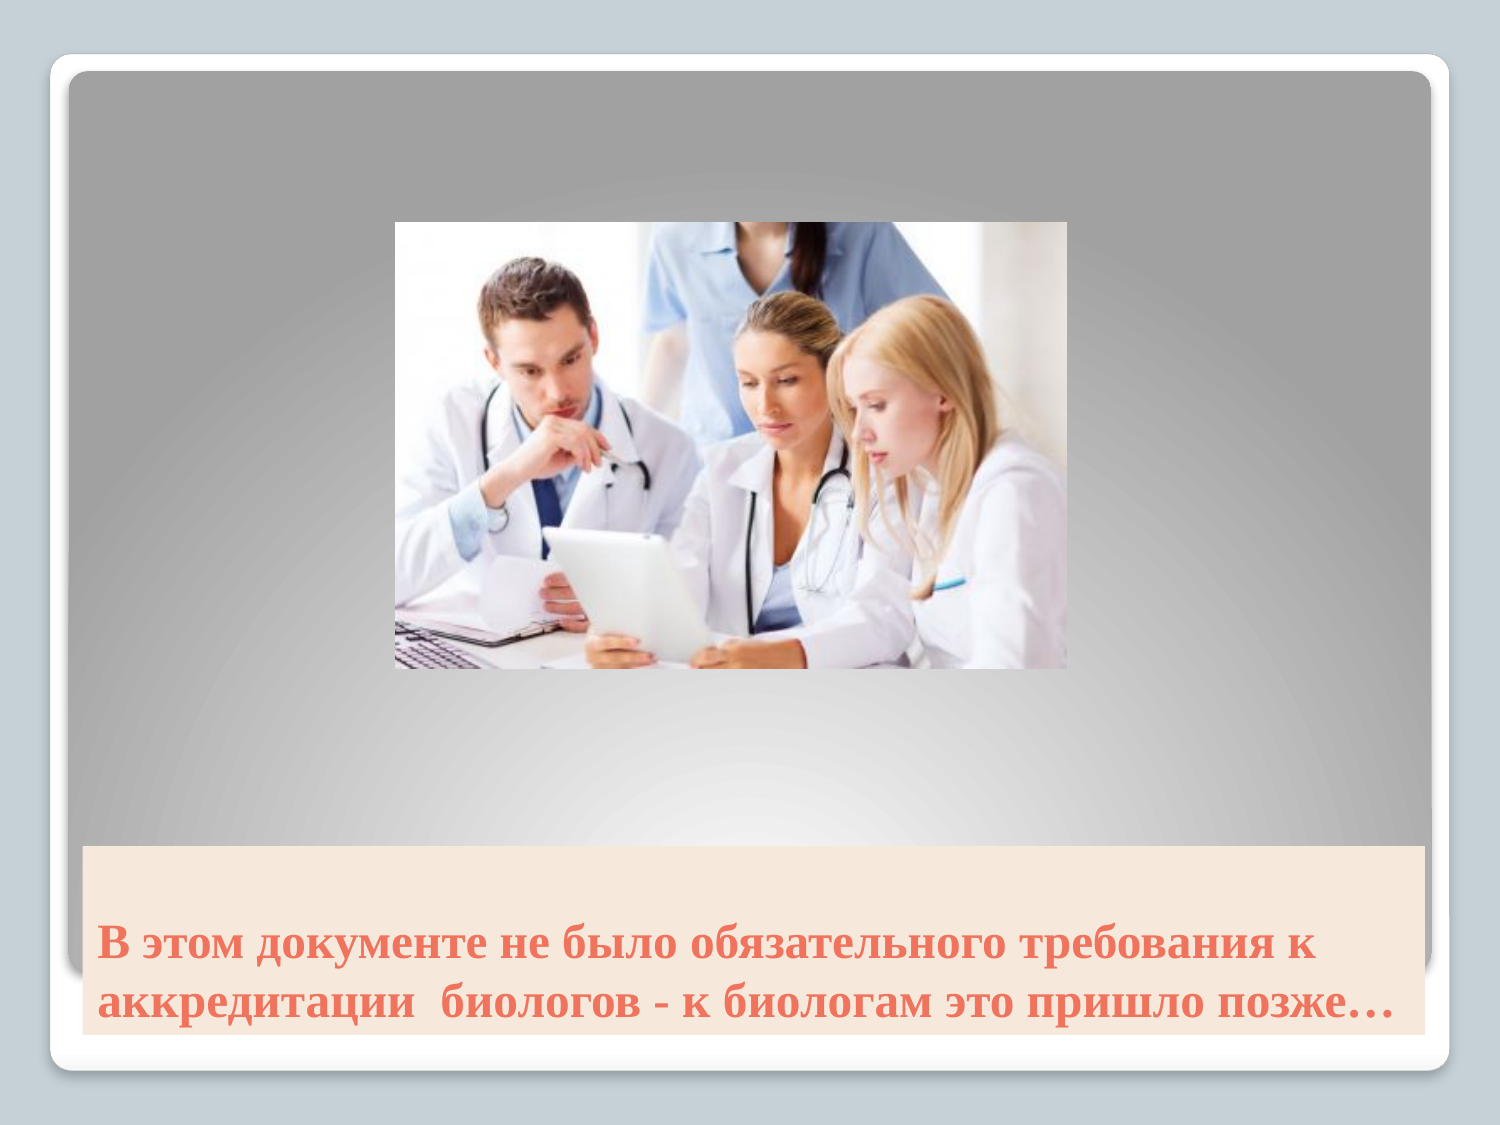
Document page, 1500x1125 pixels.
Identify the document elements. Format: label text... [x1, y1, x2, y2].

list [395, 222, 1067, 669]
title В этом документе не было обязательного требования к аккредитации биологов - к биологам это пришло позже… [82, 846, 1425, 1035]
